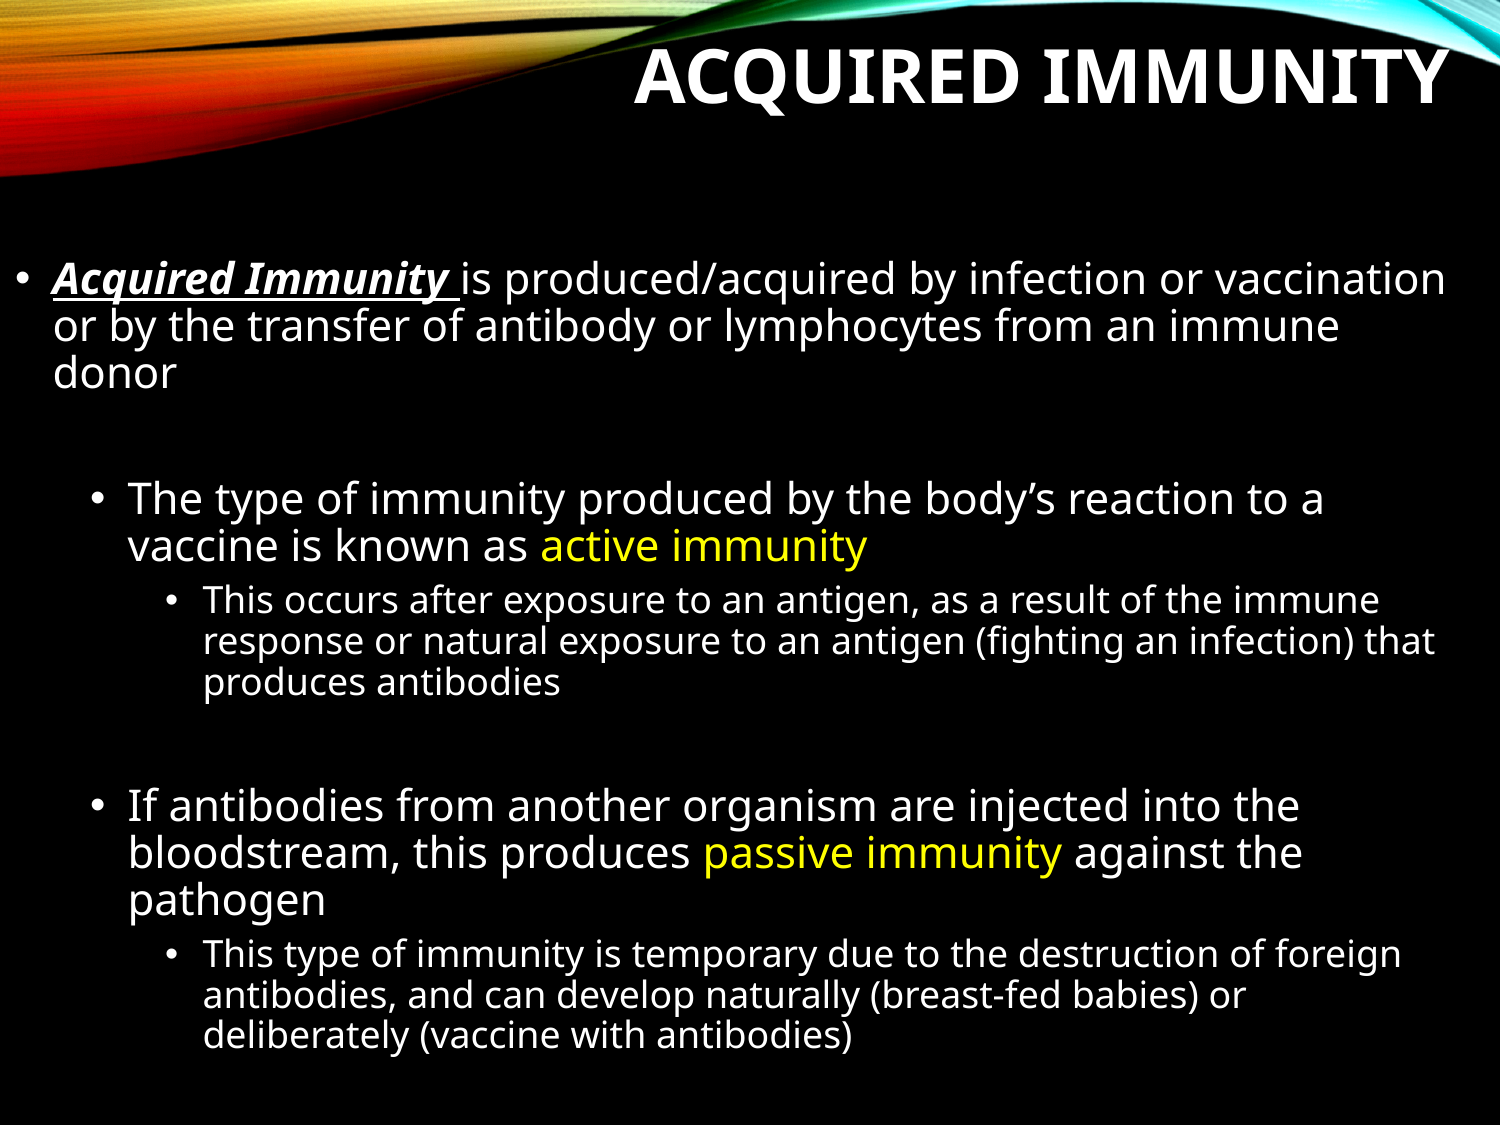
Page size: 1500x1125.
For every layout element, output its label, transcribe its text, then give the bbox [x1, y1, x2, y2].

picture [0, 0, 1500, 178]
title Acquired immunity [406, 0, 1466, 160]
list Acquired Immunity is produced/acquired by infection or vaccination or by the transfer of antibody or lymphocytes from an immune donor The type of immunity produced by the body’s reaction to a vaccine is known as active immunity This occurs after exposure to an antigen, as a result of the immune response or natural exposure to an antigen (fighting an infection) that produces antibodies If antibodies from another organism are injected into the bloodstream, this produces passive immunity against the pathogen This type of immunity is temporary due to the destruction of foreign antibodies, and can develop naturally (breast-fed babies) or deliberately (vaccine with antibodies) [0, 249, 1466, 937]
